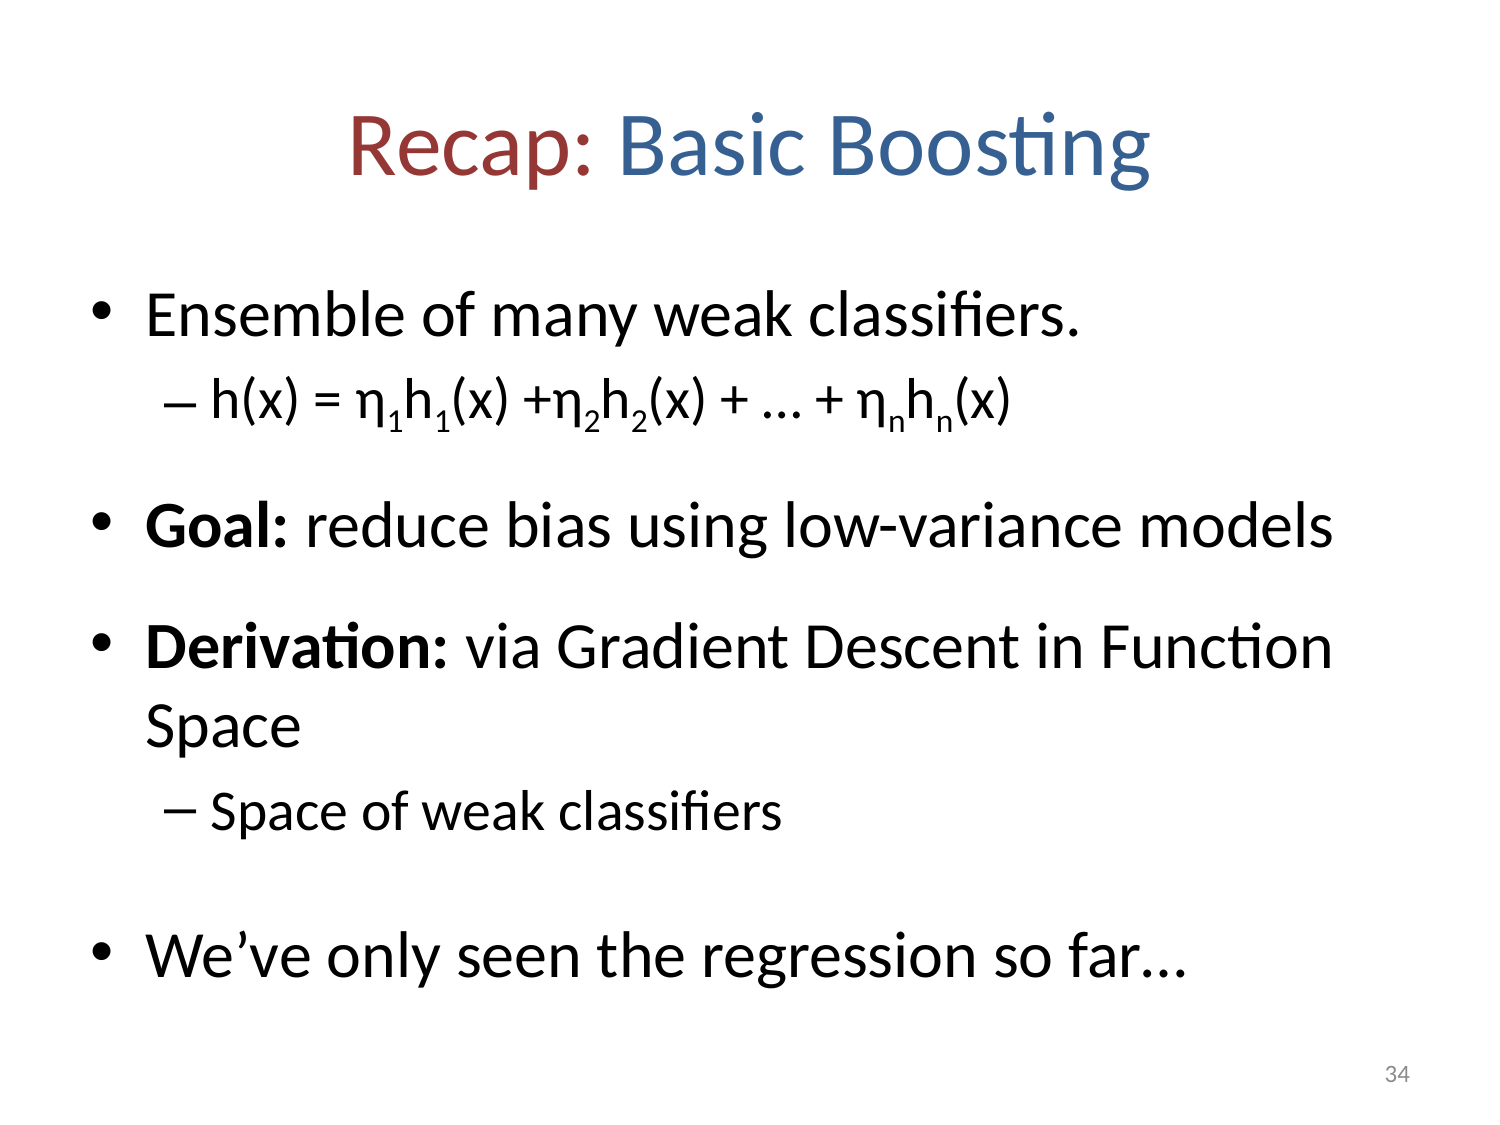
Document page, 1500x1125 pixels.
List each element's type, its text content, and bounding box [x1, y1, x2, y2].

title Recap: Basic Boosting [75, 45, 1425, 233]
list Ensemble of many weak classifiers. h(x) = η1h1(x) +η2h2(x) + … + ηnhn(x) Goal: reduce bias using low-variance models Derivation: via Gradient Descent in Function Space Space of weak classifiers We’ve only seen the regression so far… [75, 262, 1425, 1005]
slide_number 34 [1074, 1042, 1425, 1103]
